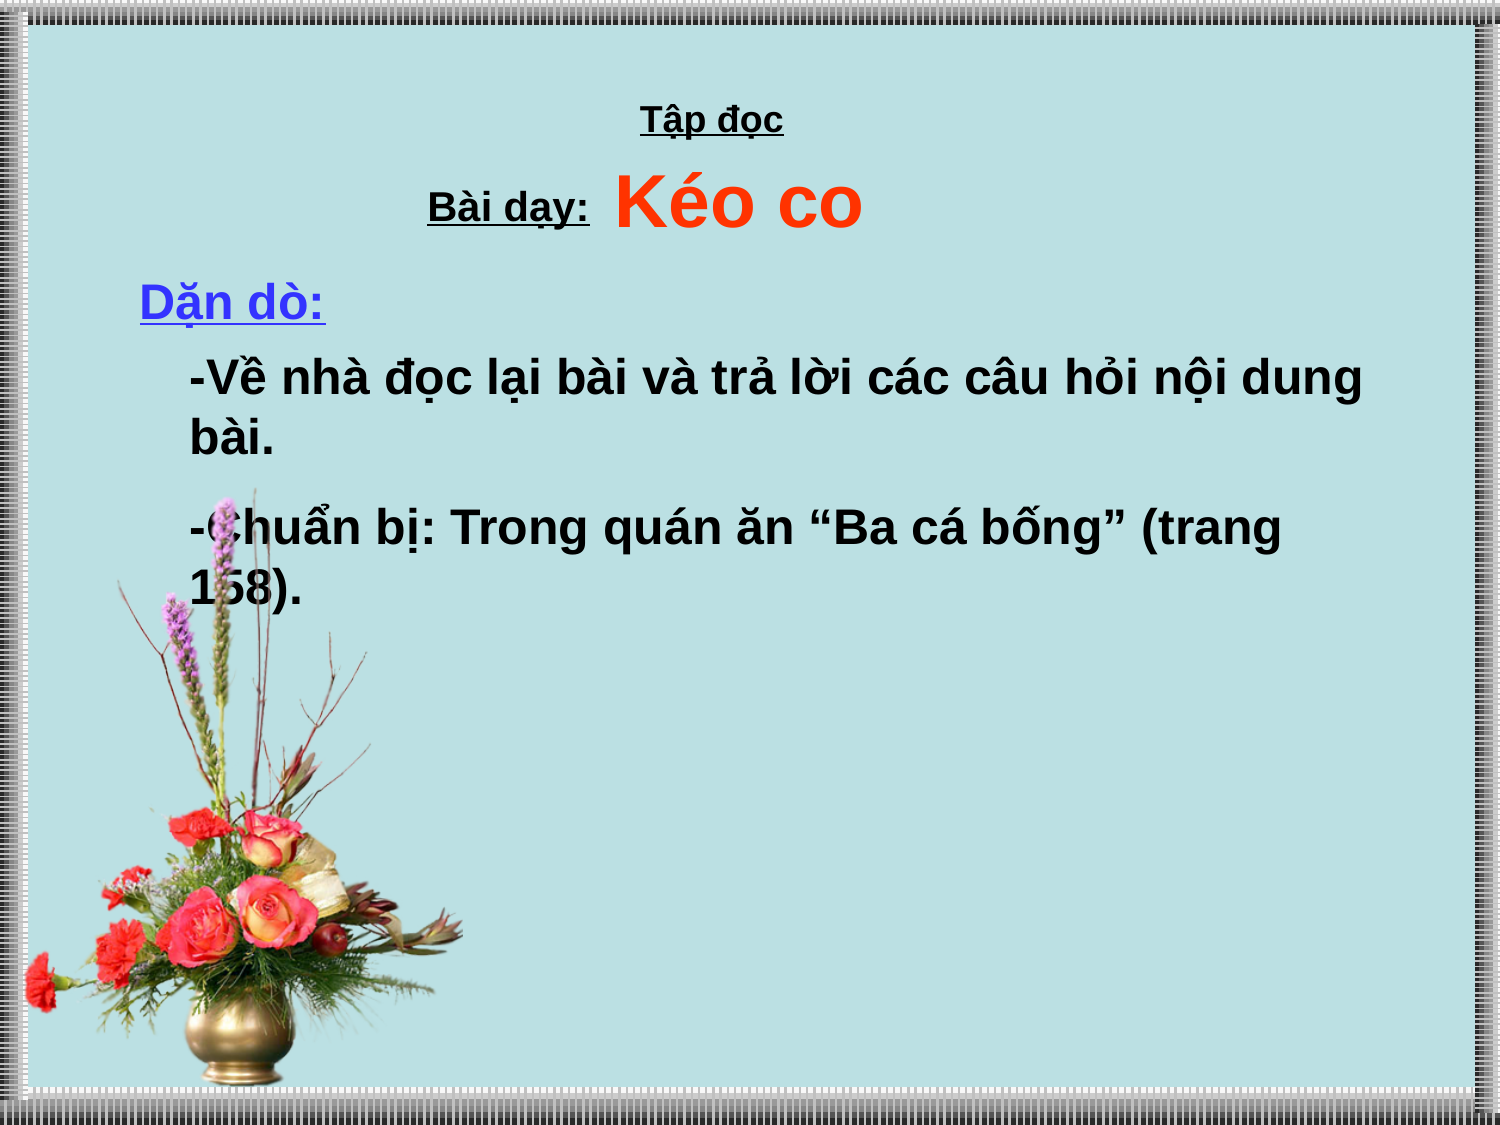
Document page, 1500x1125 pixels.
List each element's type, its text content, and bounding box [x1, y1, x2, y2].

text_box -Về nhà đọc lại bài và trả lời các câu hỏi nội dung bài. [174, 337, 1425, 473]
text_box Bài dạy: [412, 172, 600, 238]
text_box -Chuẩn bị: Trong quán ăn “Ba cá bống” (trang 158). [463, 487, 1413, 623]
text_box Tập đọc [624, 87, 875, 144]
text_box Dặn dò: [125, 262, 613, 338]
picture [0, 0, 1500, 1125]
text_box Kéo co [600, 144, 950, 250]
